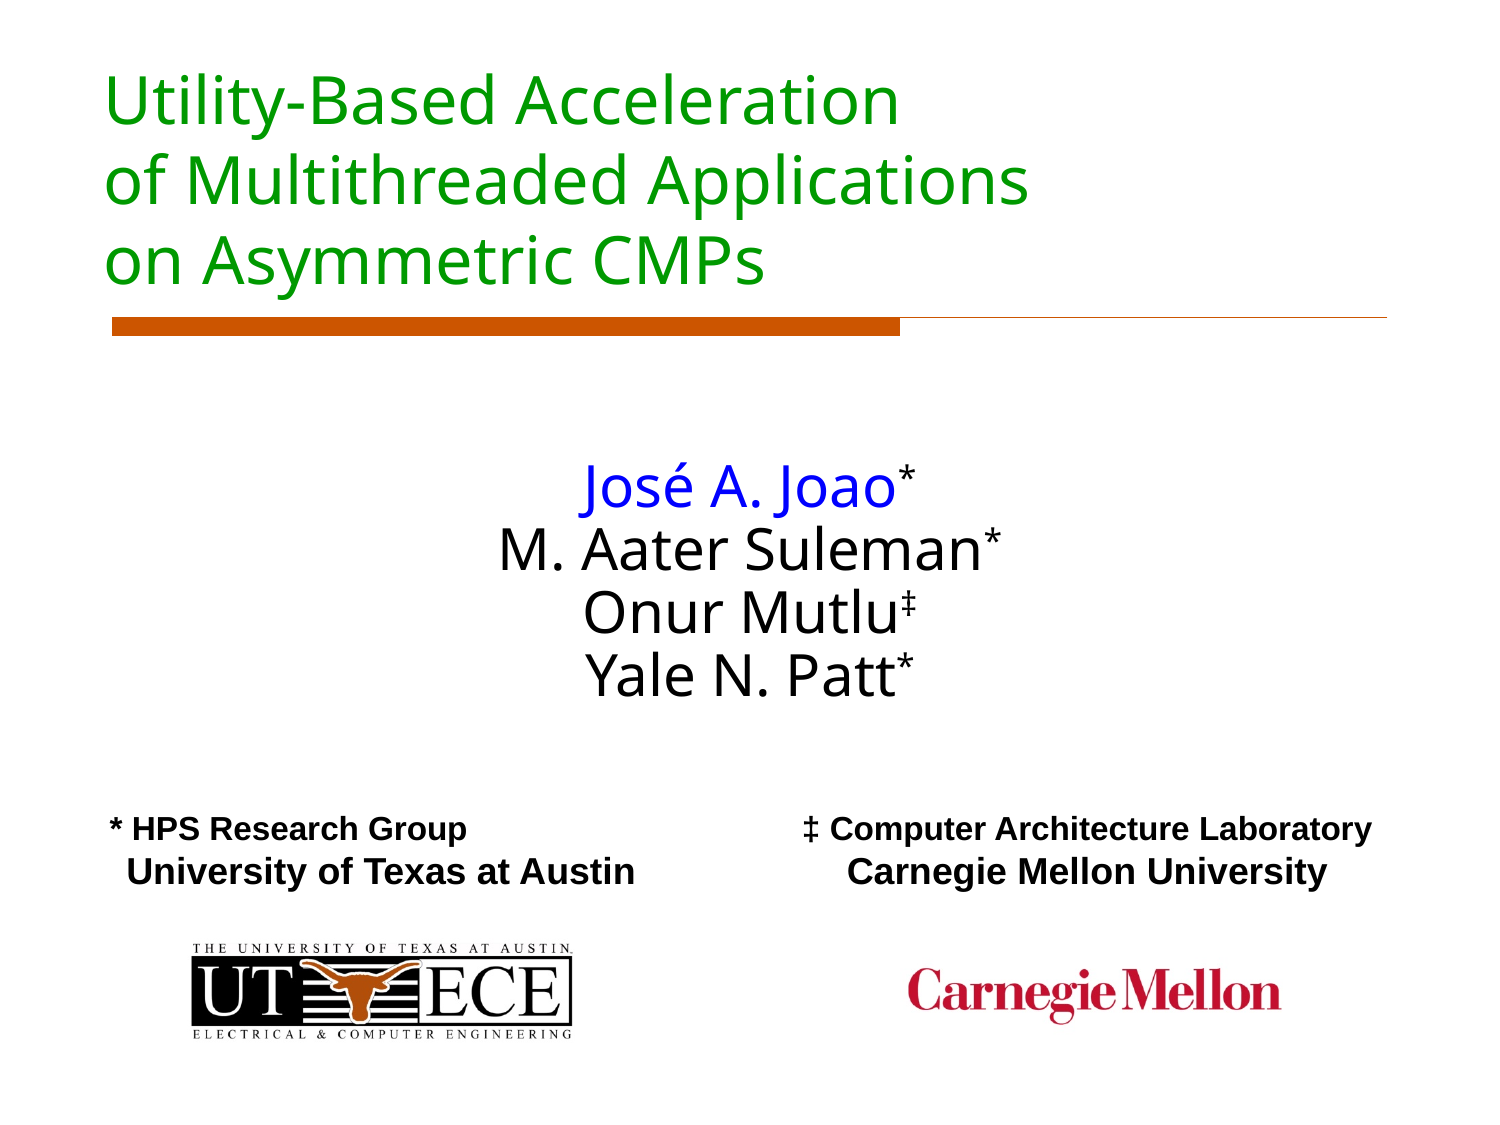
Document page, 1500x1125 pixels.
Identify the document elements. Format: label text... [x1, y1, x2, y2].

title Utility-Based Acceleration of Multithreaded Applications on Asymmetric CMPs [88, 37, 1444, 306]
text_box * HPS Research Group University of Texas at Austin [87, 799, 675, 900]
text_box José A. Joao* M. Aater Suleman* Onur Mutlu‡ Yale N. Patt* [85, 449, 1415, 717]
picture [899, 924, 1288, 1065]
picture [187, 938, 576, 1046]
text_box ‡ Computer Architecture Laboratory Carnegie Mellon University [749, 799, 1425, 900]
